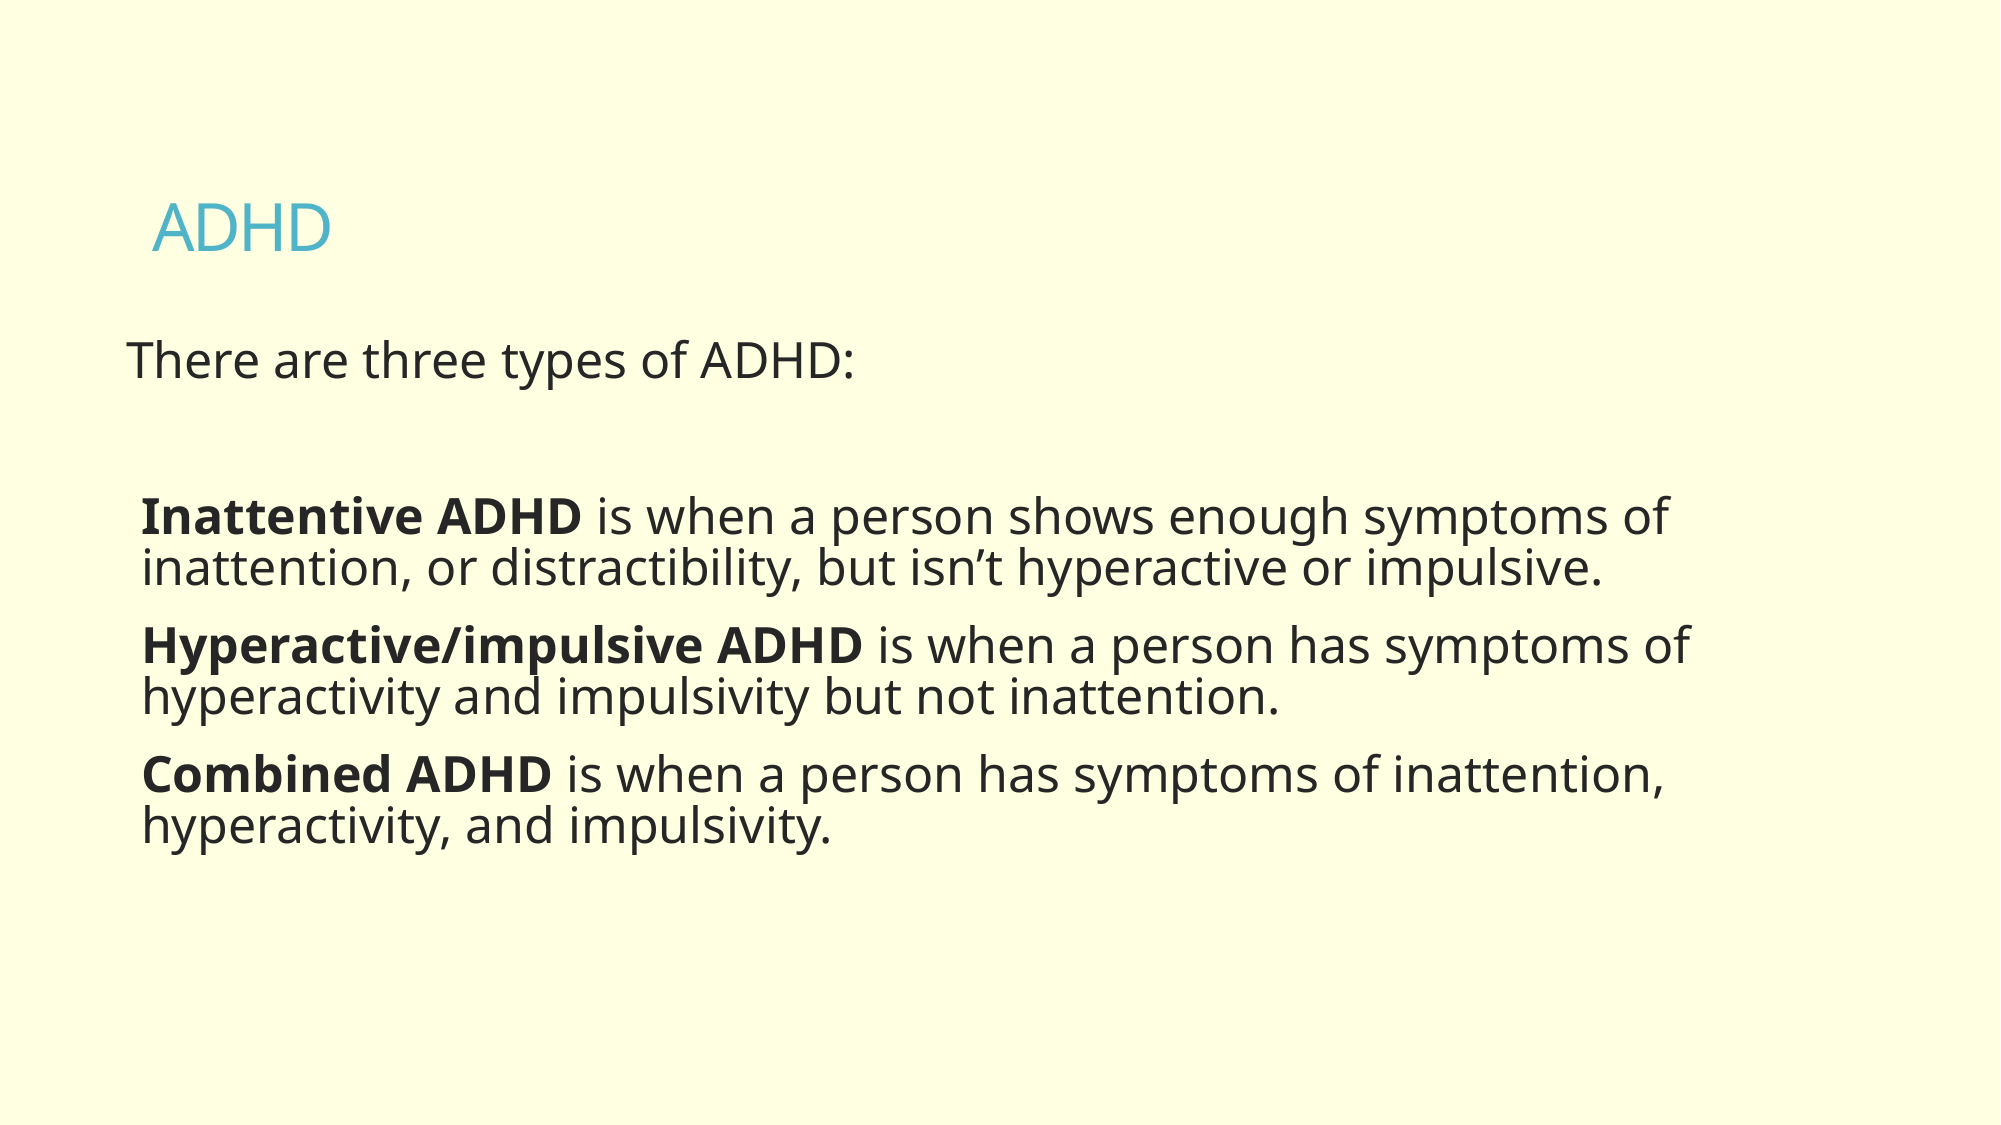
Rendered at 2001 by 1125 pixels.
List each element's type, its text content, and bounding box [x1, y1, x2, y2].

list There are three types of ADHD: Inattentive ADHD is when a person shows enough symptoms of inattention, or distractibility, but isn’t hyperactive or impulsive. Hyperactive/impulsive ADHD is when a person has symptoms of hyperactivity and impulsivity but not inattention. Combined ADHD is when a person has symptoms of inattention, hyperactivity, and impulsivity. [111, 329, 1876, 948]
title ADHD [137, 125, 1888, 338]
